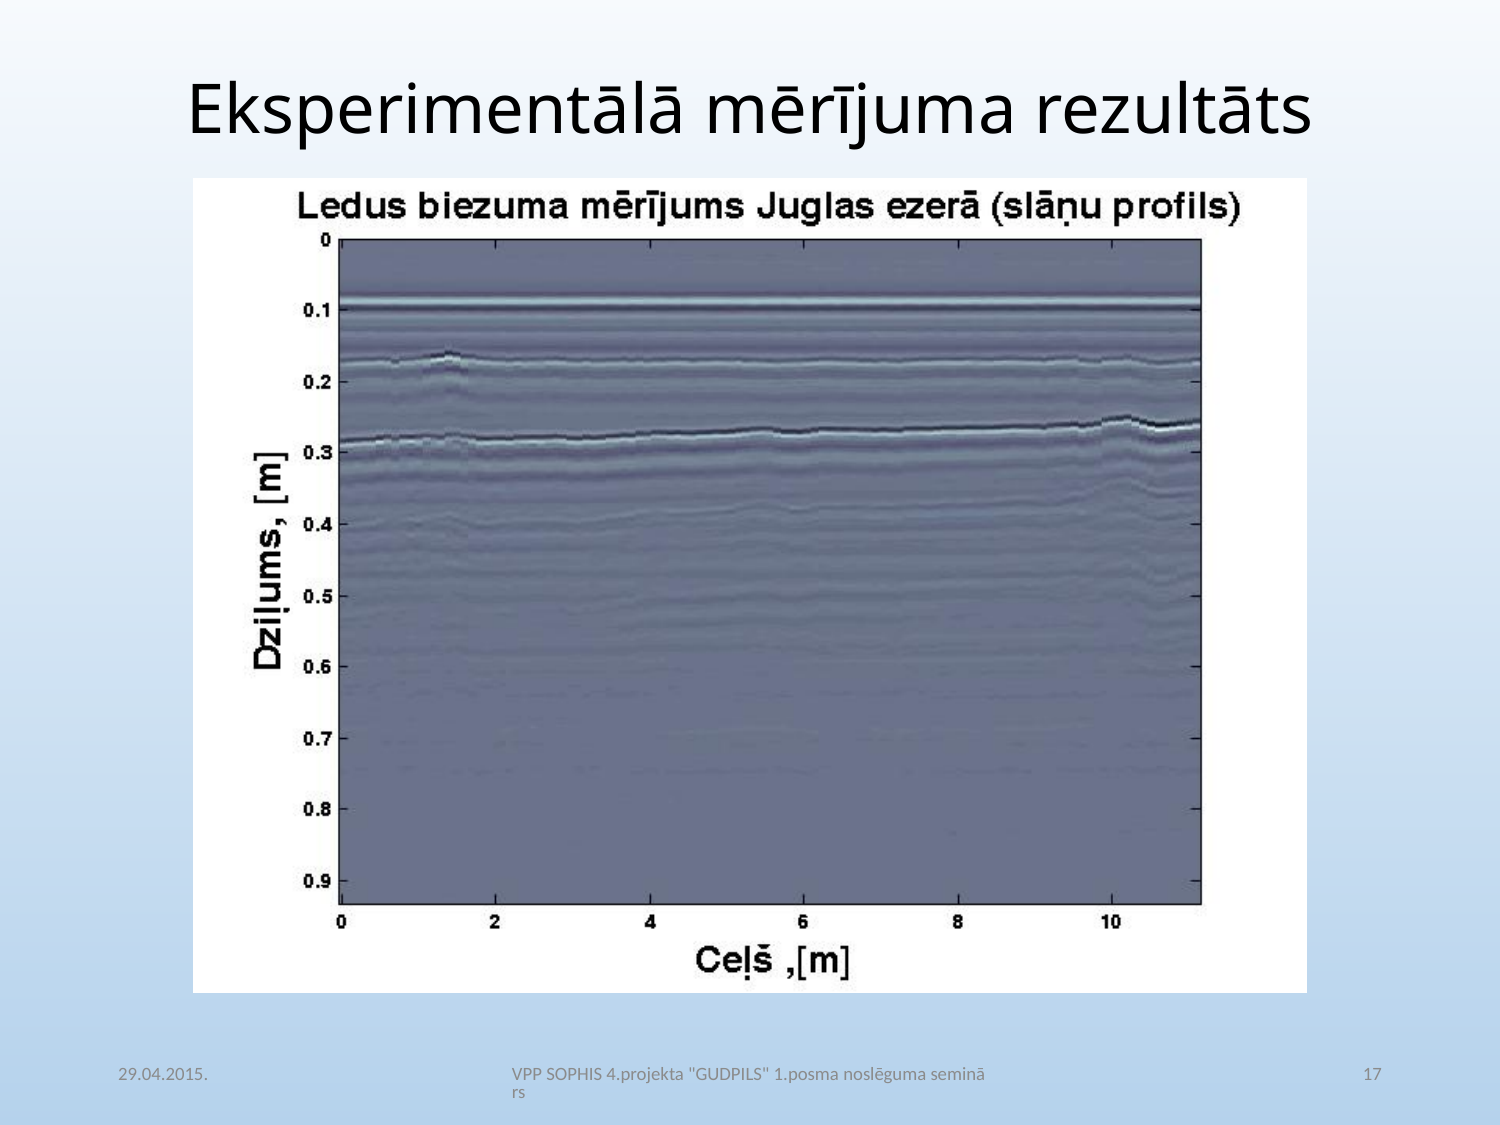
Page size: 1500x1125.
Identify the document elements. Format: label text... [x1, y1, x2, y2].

footer VPP SOPHIS 4.projekta "GUDPILS" 1.posma noslēguma seminārs [496, 1042, 1004, 1103]
title Eksperimentālā mērījuma rezultāts [75, 45, 1425, 178]
picture [193, 178, 1307, 993]
slide_number 17 [1059, 1042, 1397, 1103]
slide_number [103, 1042, 441, 1103]
